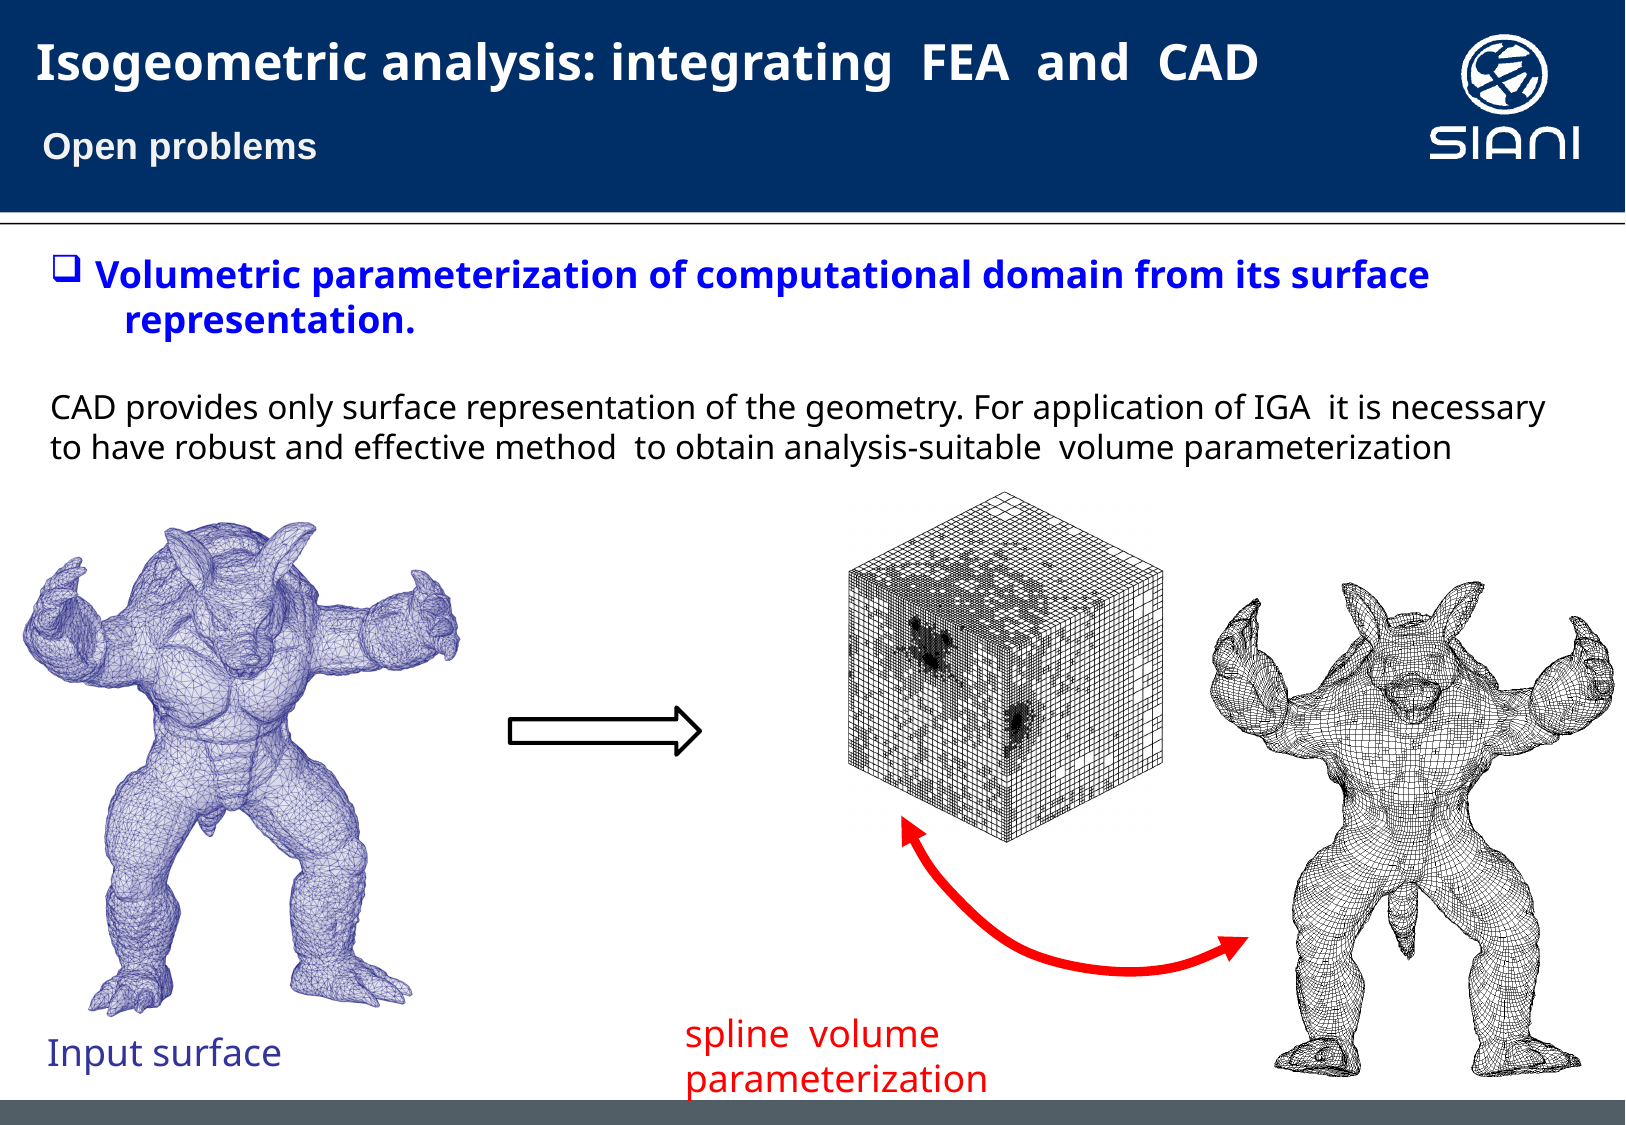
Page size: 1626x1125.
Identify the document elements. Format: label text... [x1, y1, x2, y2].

text_box Isogeometric analysis: integrating FEA and CAD [21, 23, 1289, 118]
text_box [507, 705, 703, 757]
text_box spline volume parameterization [670, 1003, 1253, 1108]
picture [14, 502, 465, 1030]
text_box Open problems [27, 126, 435, 224]
text_box Input surface [32, 1021, 615, 1082]
text_box [920, 852, 1203, 972]
picture [1208, 578, 1618, 1081]
text_box Volumetric parameterization of computational domain from its surface representation. CAD provides only surface representation of the geometry. For application of IGA it is necessary to have robust and effective method to obtain analysis-suitable volume parameterization [35, 243, 1590, 519]
picture [841, 489, 1165, 844]
picture [1401, 22, 1606, 171]
